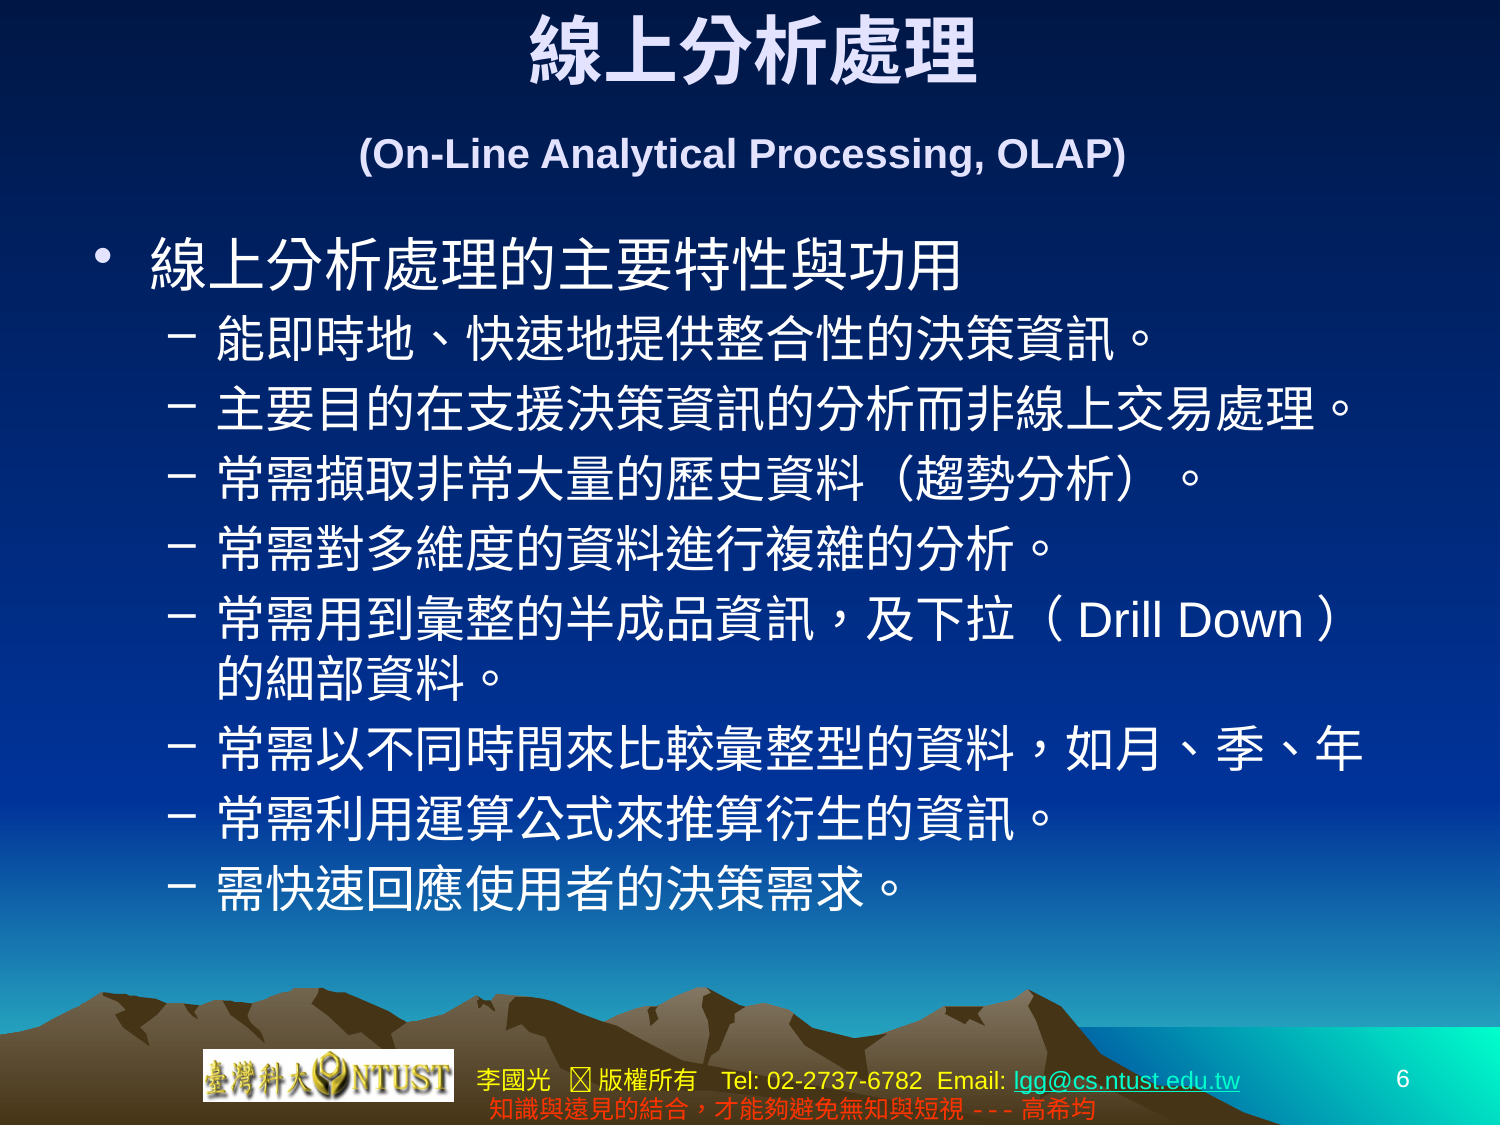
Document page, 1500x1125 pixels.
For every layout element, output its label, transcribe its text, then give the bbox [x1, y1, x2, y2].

list 線上分析處理的主要特性與功用 能即時地、快速地提供整合性的決策資訊。 主要目的在支援決策資訊的分析而非線上交易處理。 常需擷取非常大量的歷史資料（趨勢分析）。 常需對多維度的資料進行複雜的分析。 常需用到彙整的半成品資訊，及下拉（Drill Down）的細部資料。 常需以不同時間來比較彙整型的資料，如月、季、年 常需利用運算公式來推算衍生的資訊。 需快速回應使用者的決策需求。 [77, 220, 1401, 946]
slide_number 6 [1074, 1024, 1426, 1101]
title 線上分析處理 (On-Line Analytical Processing, OLAP) [77, 0, 1429, 188]
picture [203, 1049, 454, 1102]
